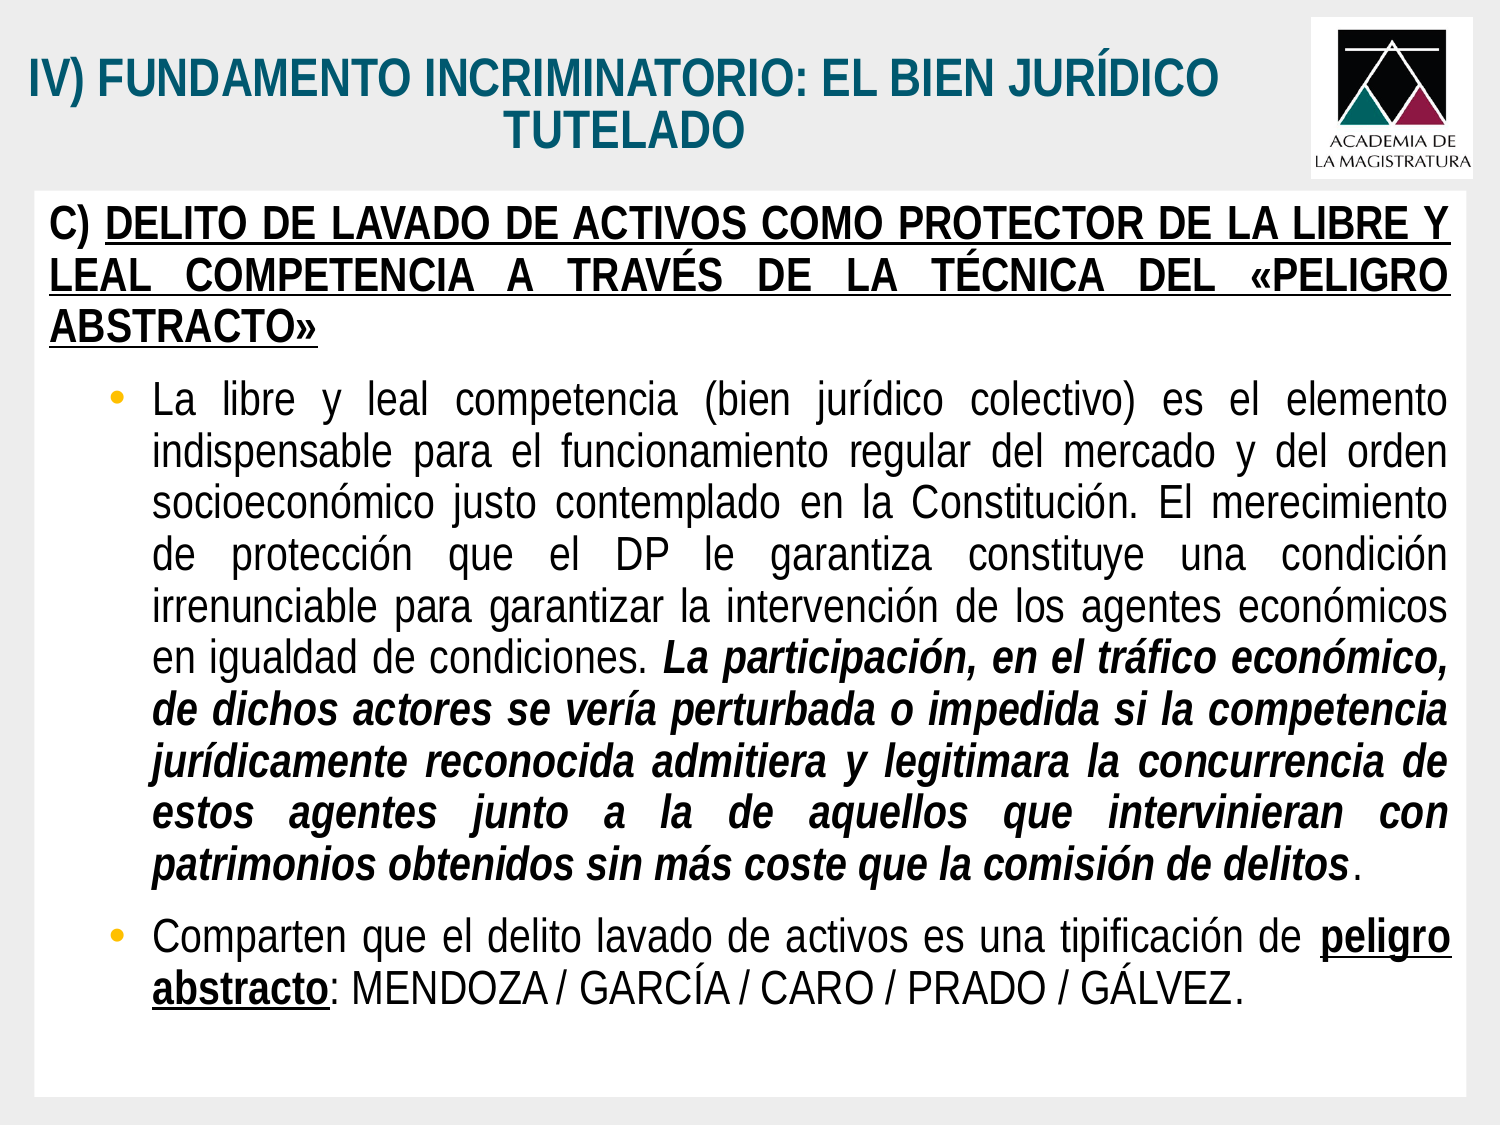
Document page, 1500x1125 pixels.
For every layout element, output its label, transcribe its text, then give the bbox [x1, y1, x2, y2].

list c) Delito de Lavado de activos como protector de la libre y leal competencia a través de la técnica del «peligro abstracto» La libre y leal competencia (bien jurídico colectivo) es el elemento indispensable para el funcionamiento regular del mercado y del orden socioeconómico justo contemplado en la Constitución. El merecimiento de protección que el DP le garantiza constituye una condición irrenunciable para garantizar la intervención de los agentes económicos en igualdad de condiciones. La participación, en el tráfico económico, de dichos actores se vería perturbada o impedida si la competencia jurídicamente reconocida admitiera y legitimara la concurrencia de estos agentes junto a la de aquellos que intervinieran con patrimonios obtenidos sin más coste que la comisión de delitos. Comparten que el delito lavado de activos es una tipificación de peligro abstracto: Mendoza / García / Caro / Prado / Gálvez. [34, 190, 1467, 1097]
picture [1311, 17, 1473, 179]
text_box IV) Fundamento incriminatorio: el bien jurídico tutelado [0, 36, 1250, 179]
